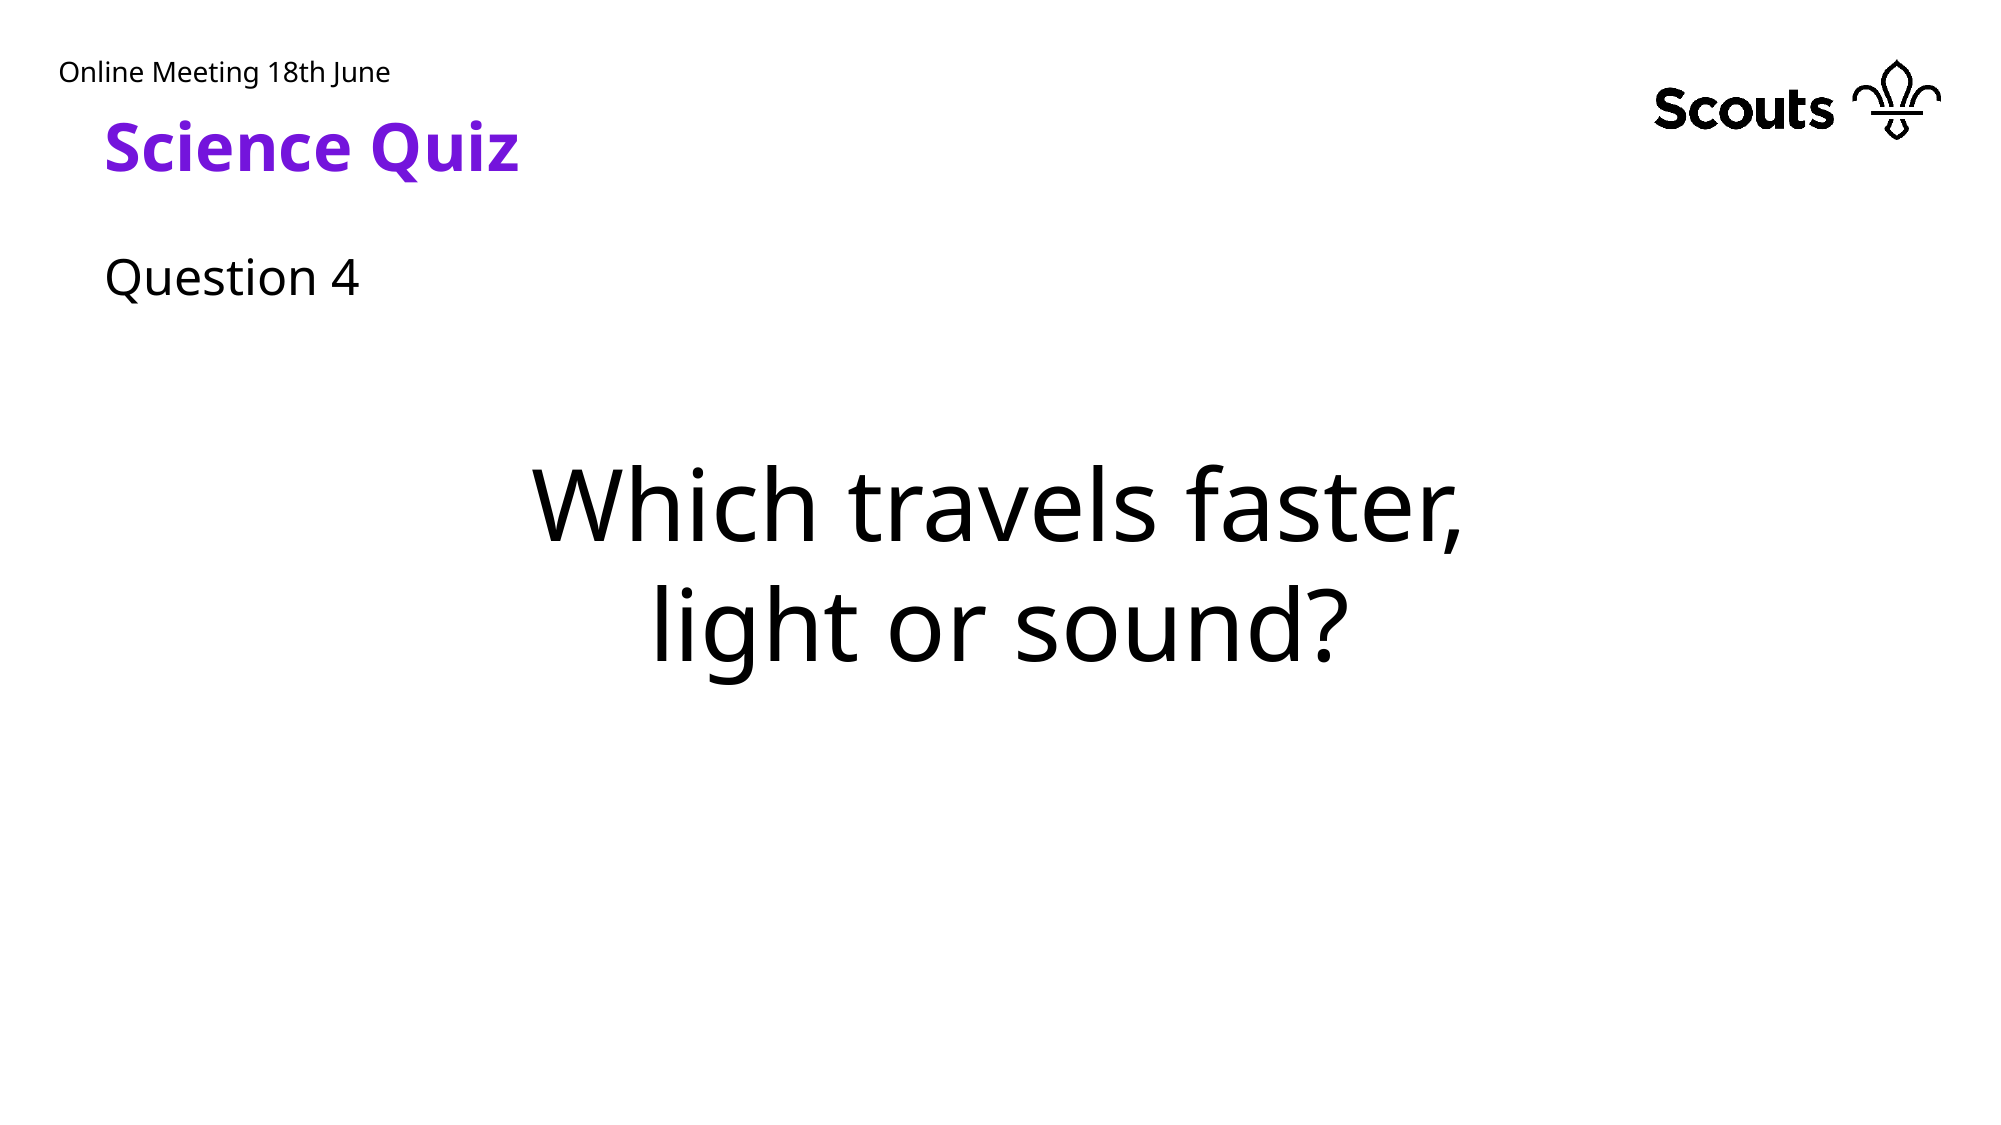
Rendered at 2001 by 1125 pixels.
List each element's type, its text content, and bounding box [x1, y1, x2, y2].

picture [1654, 59, 1941, 140]
title Online Meeting 18th June [56, 53, 1000, 88]
text_box Science Quiz Question 4 [104, 99, 924, 303]
text_box Which travels faster, light or sound? [427, 433, 1573, 689]
